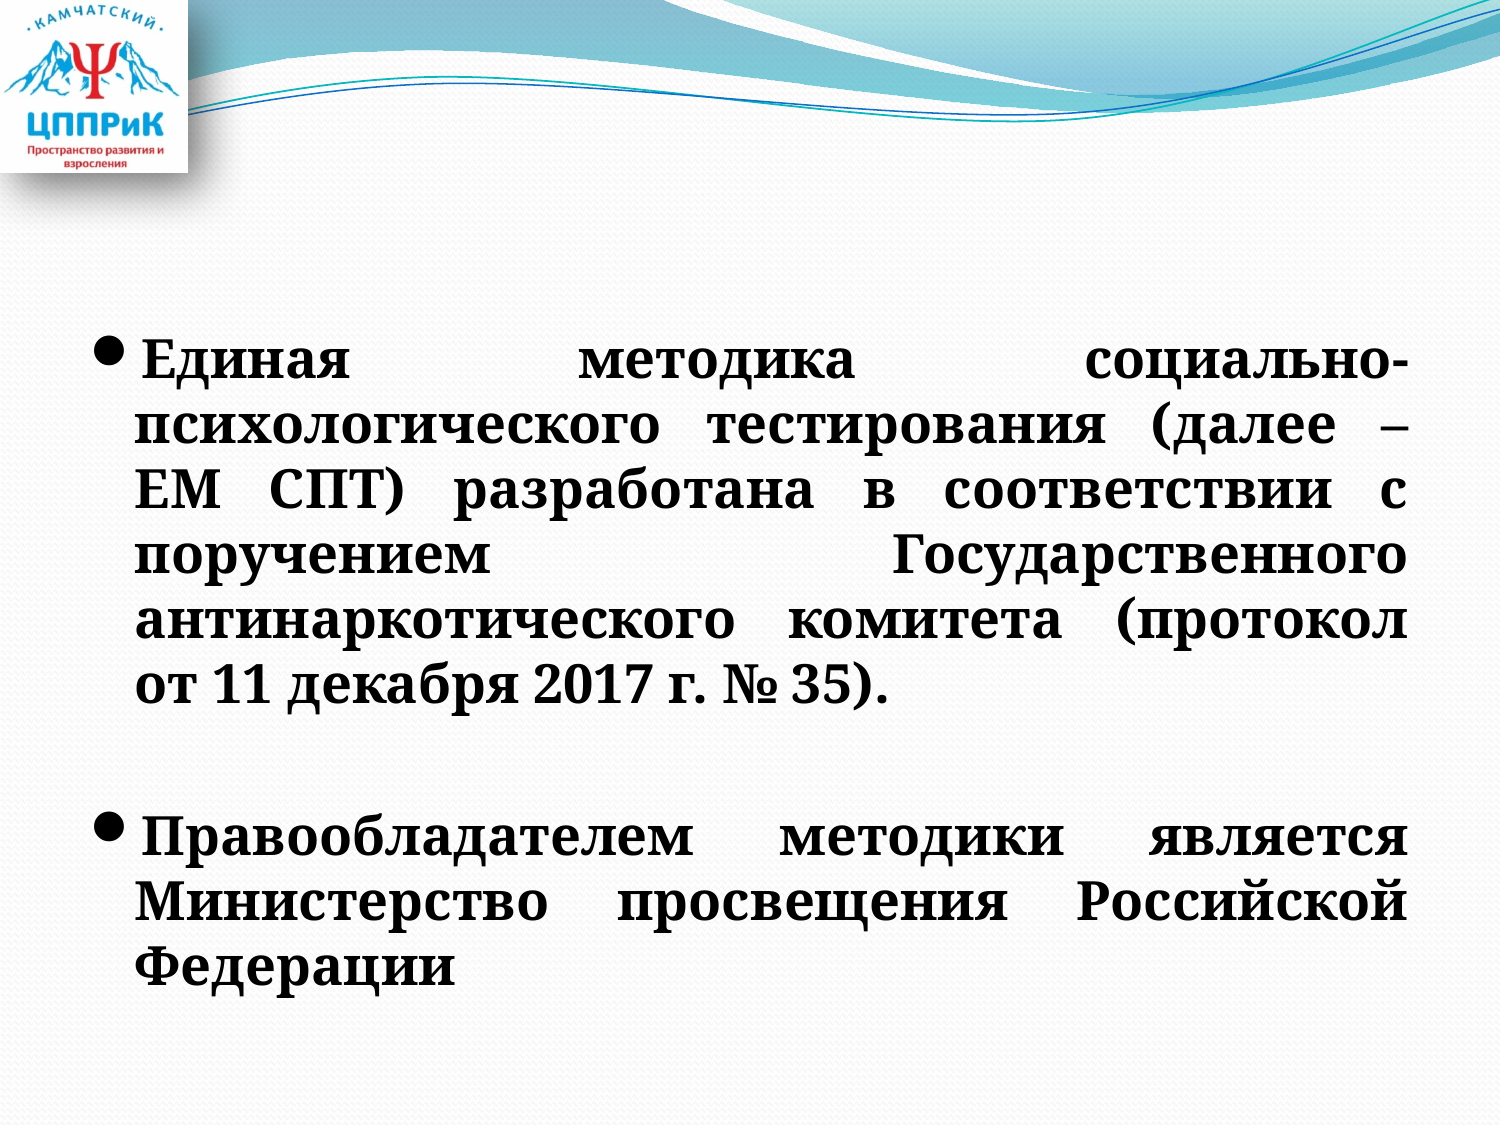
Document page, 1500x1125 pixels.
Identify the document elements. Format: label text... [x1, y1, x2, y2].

picture [0, 0, 188, 173]
list Единая методика социально-психологического тестирования (далее – ЕМ СПТ) разработана в соответствии с поручением Государственного антинаркотического комитета (протокол от 11 декабря 2017 г. № 35). Правообладателем методики является Министерство просвещения Российской Федерации [75, 317, 1425, 1038]
